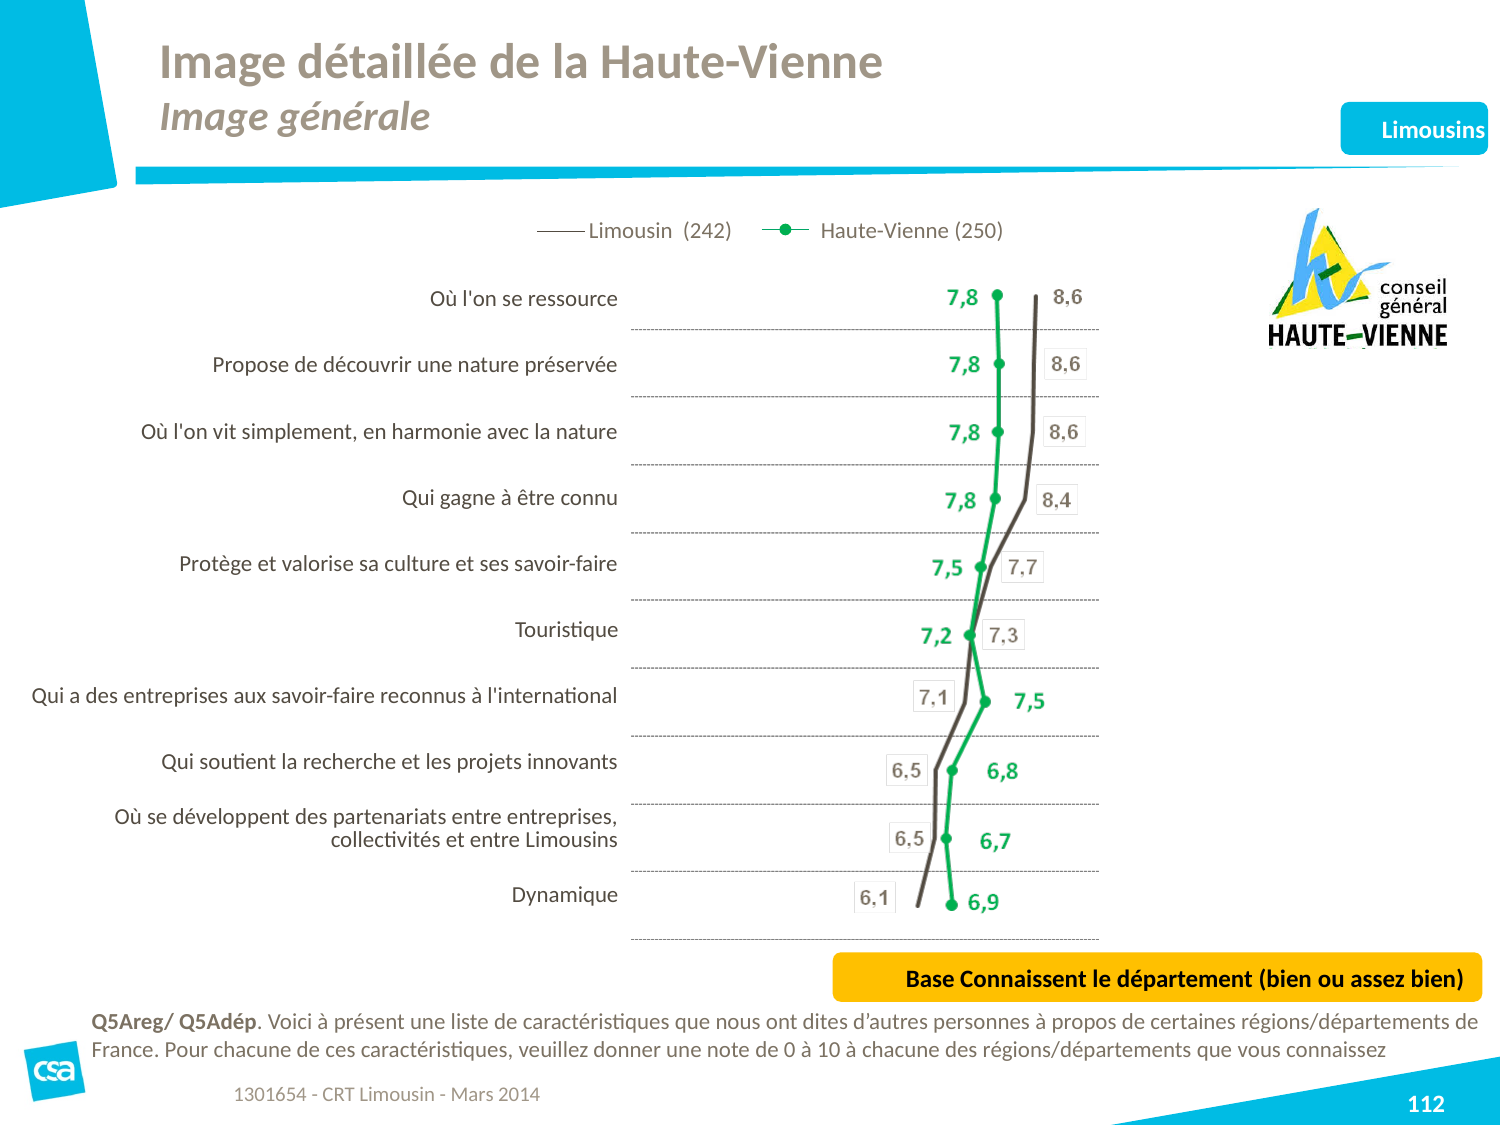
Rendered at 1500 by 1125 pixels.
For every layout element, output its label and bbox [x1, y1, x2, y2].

picture [7, 1023, 101, 1116]
text_box [76, 952, 1500, 1070]
text_box [537, 207, 1093, 252]
footer [218, 1073, 1235, 1125]
picture [1268, 207, 1448, 349]
text_box [572, 262, 1140, 946]
table_header [18, 267, 572, 333]
title [159, 18, 1460, 150]
slide_number [1352, 1088, 1500, 1125]
text_box [1340, 101, 1489, 155]
table_cell [18, 333, 572, 929]
